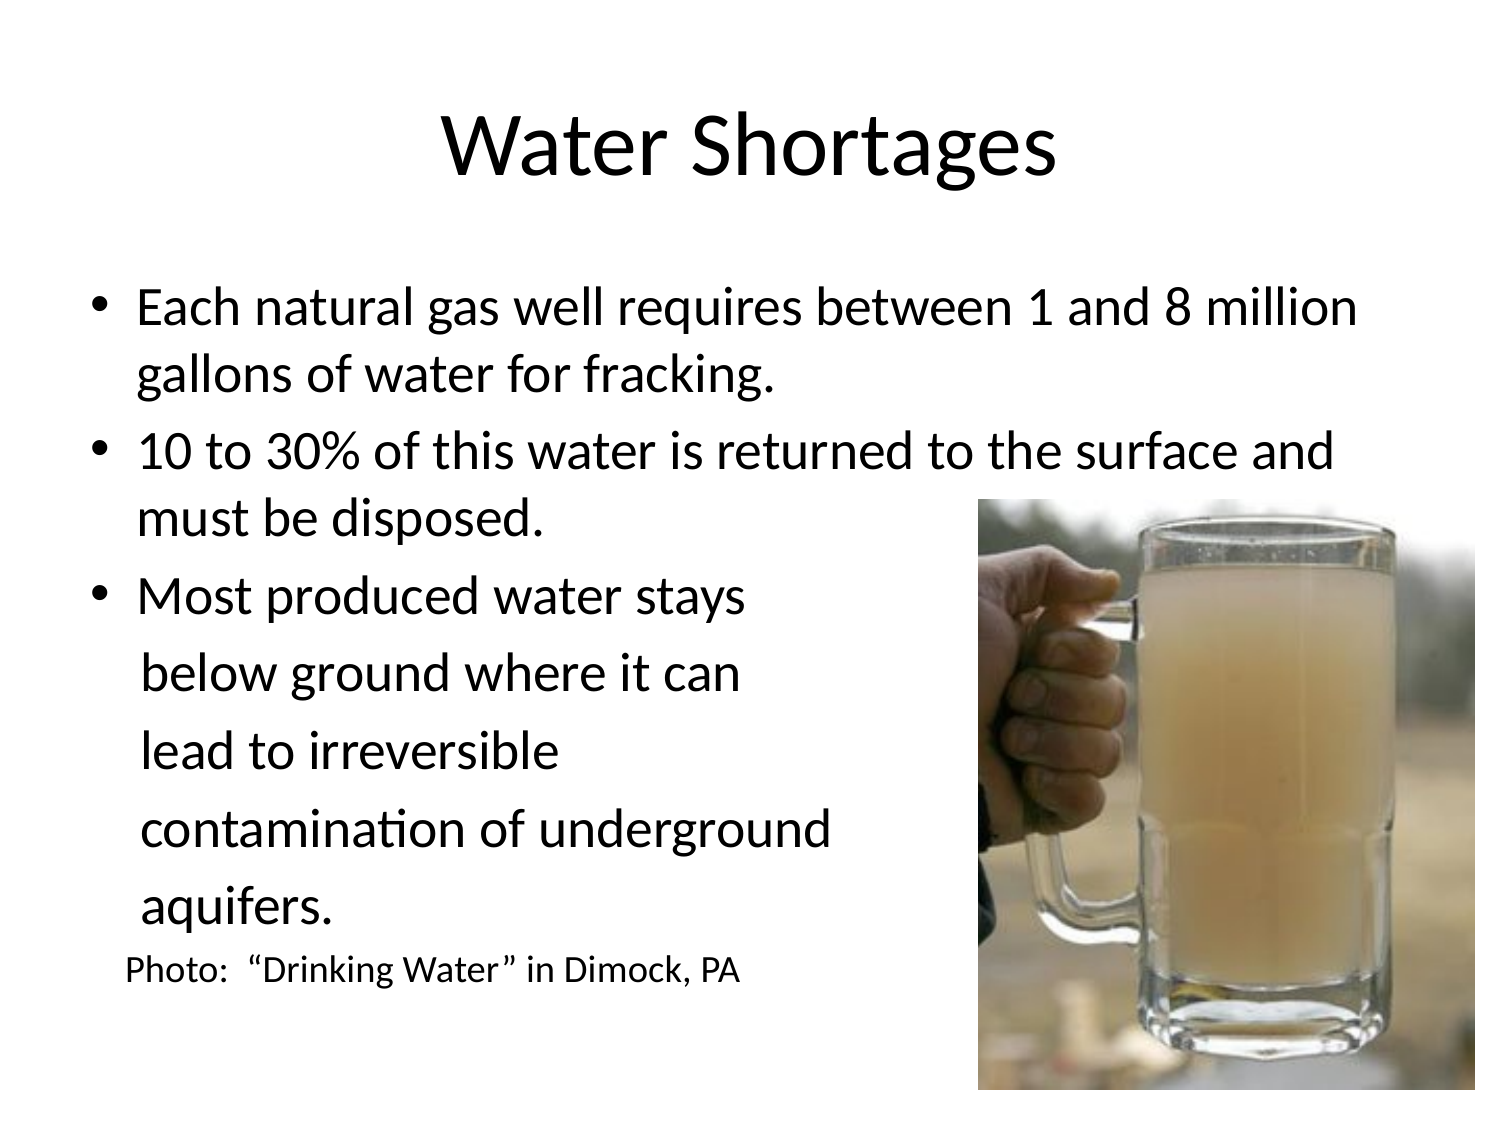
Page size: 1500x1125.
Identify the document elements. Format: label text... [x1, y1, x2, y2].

title Water Shortages [75, 45, 1425, 233]
list Each natural gas well requires between 1 and 8 million gallons of water for fracking. 10 to 30% of this water is returned to the surface and must be disposed. Most produced water stays below ground where it can lead to irreversible contamination of underground aquifers. Photo: “Drinking Water” in Dimock, PA [75, 262, 1425, 1005]
picture [978, 499, 1475, 1090]
